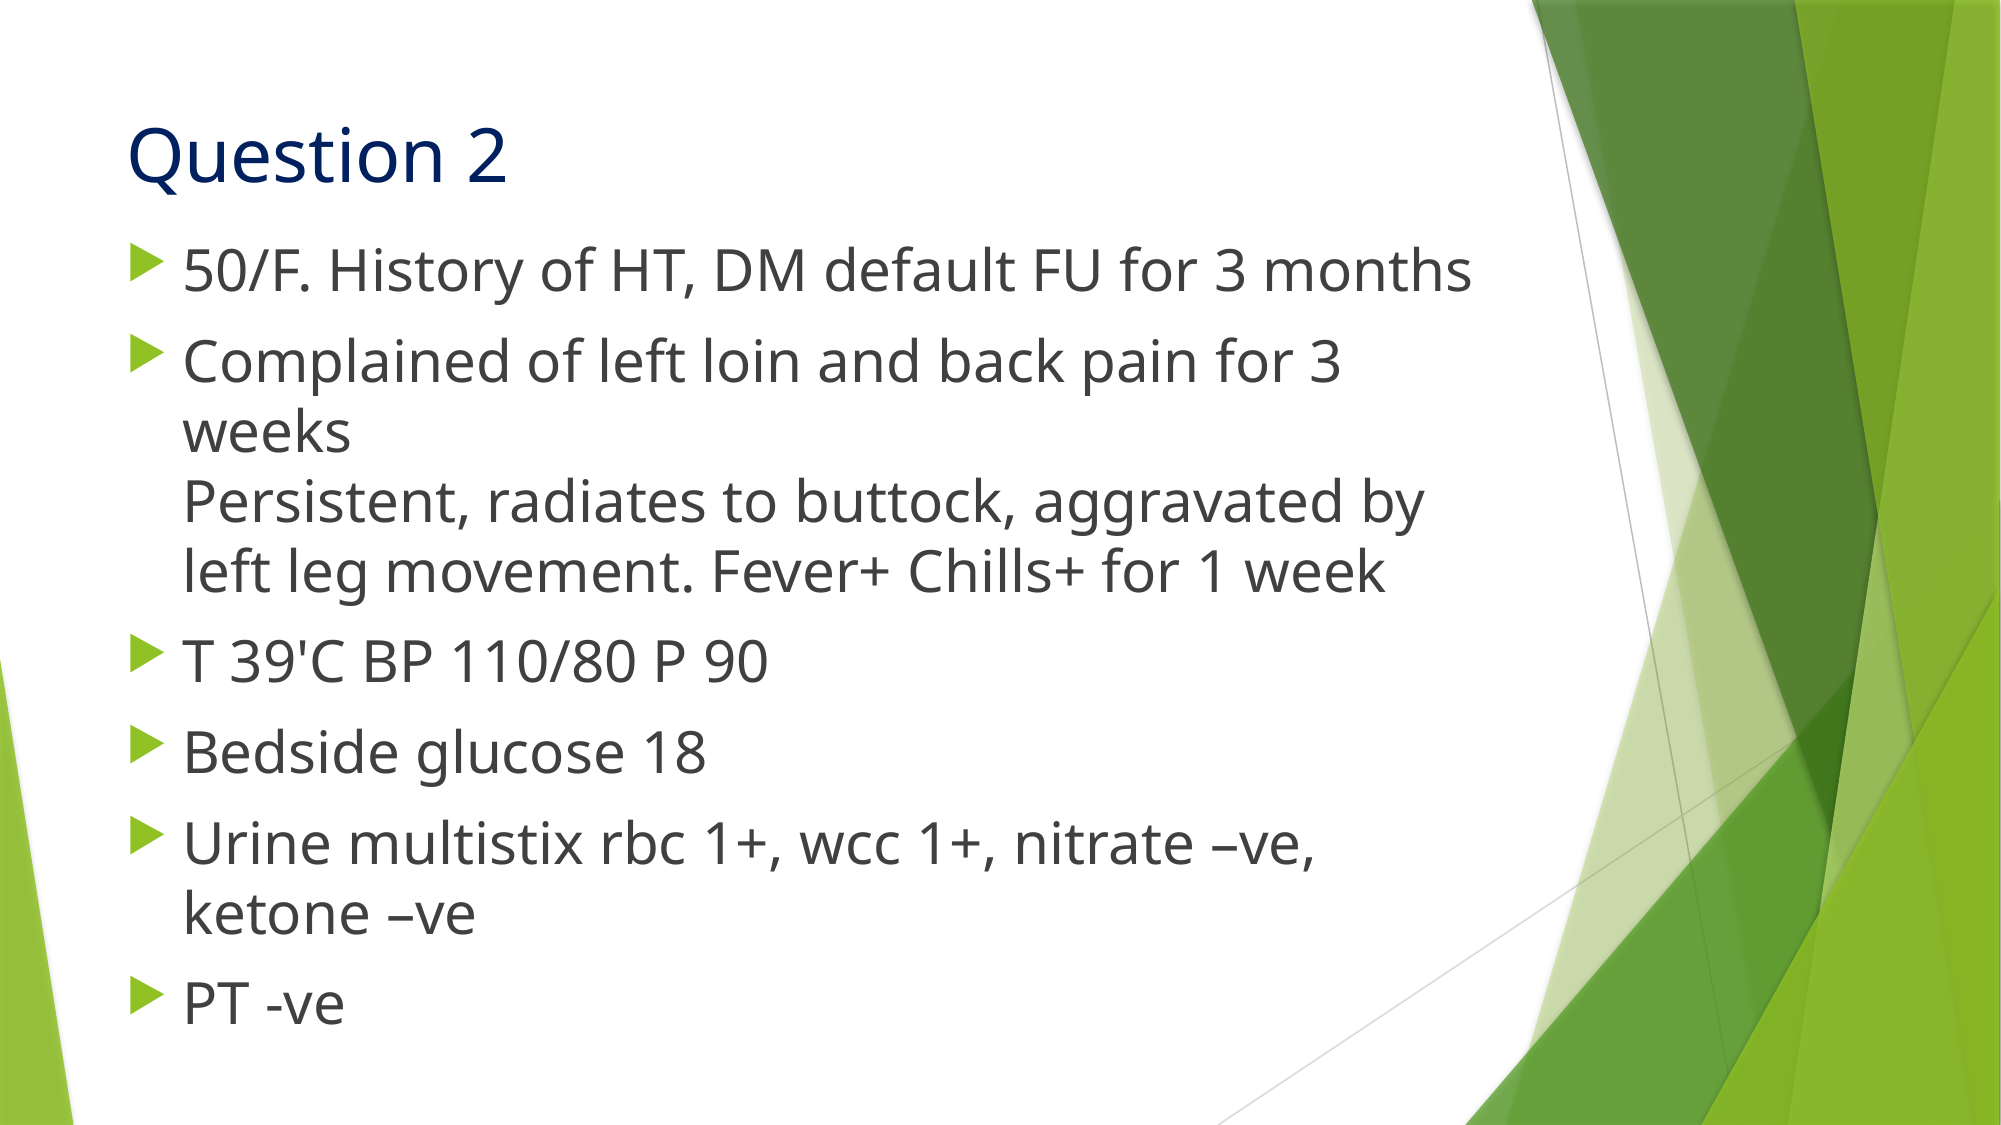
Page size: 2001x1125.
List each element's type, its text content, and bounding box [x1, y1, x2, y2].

title Question 2 [111, 99, 1522, 226]
list 50/F. History of HT, DM default FU for 3 months Complained of left loin and back pain for 3 weeks Persistent, radiates to buttock, aggravated by left leg movement. Fever+ Chills+ for 1 week T 39'C BP 110/80 P 90 Bedside glucose 18 Urine multistix rbc 1+, wcc 1+, nitrate –ve, ketone –ve PT -ve [111, 226, 1522, 1125]
